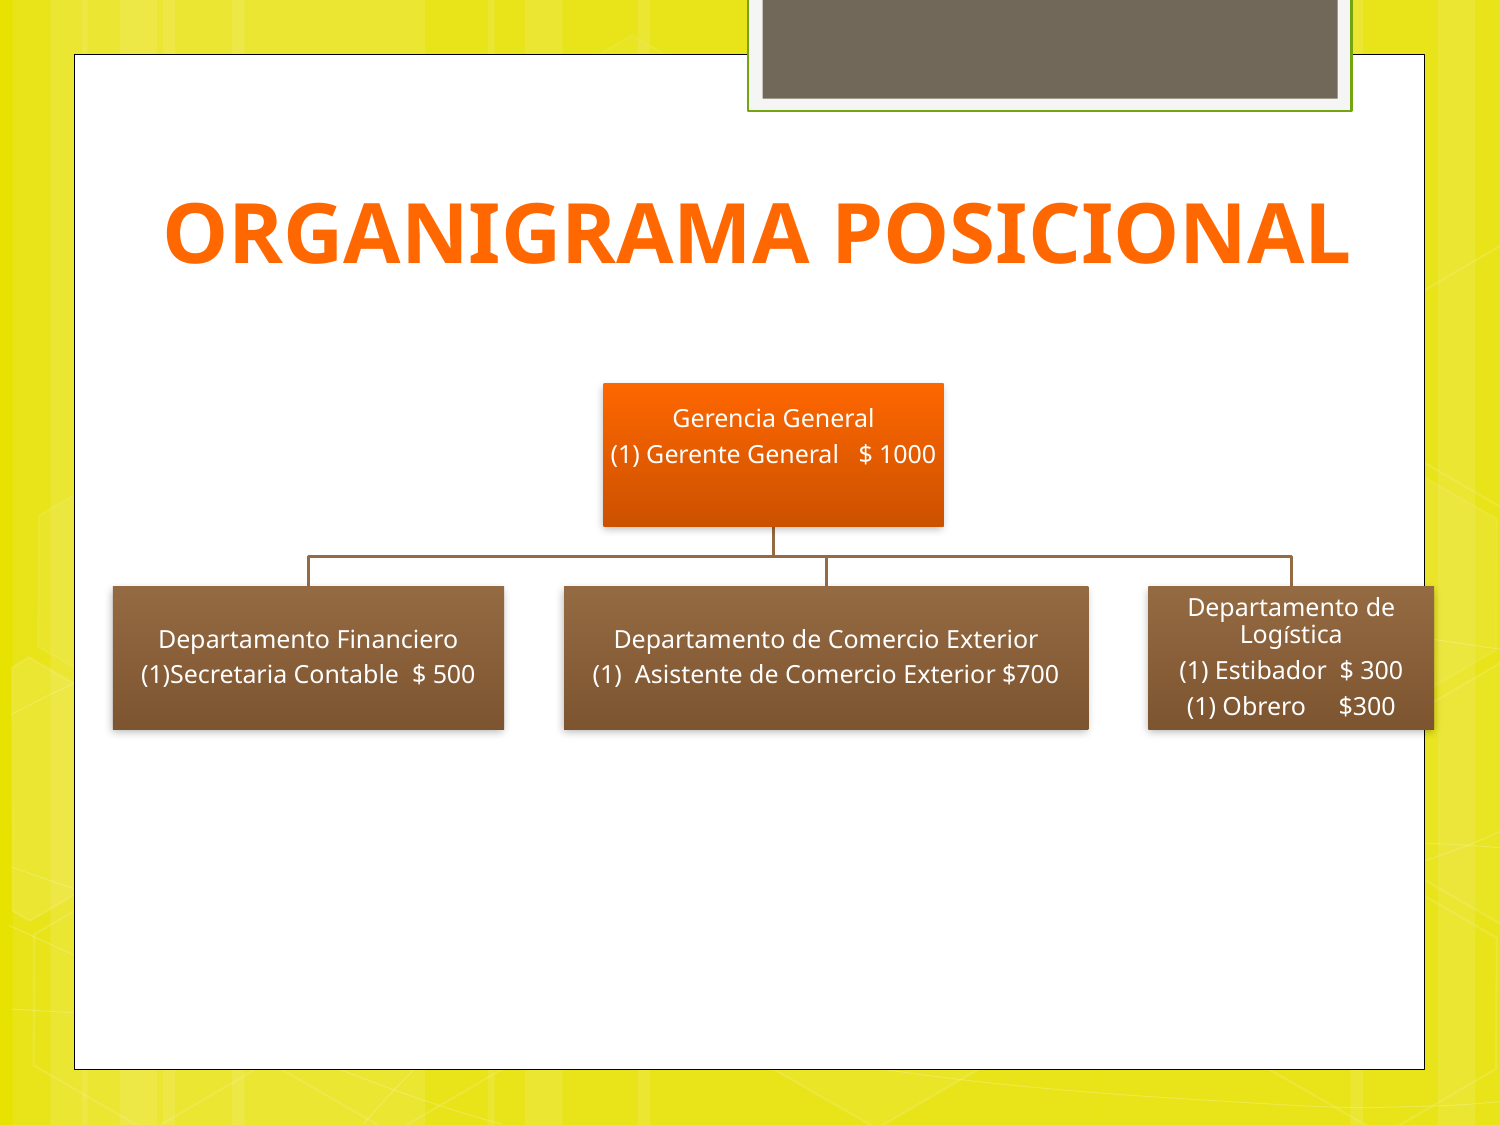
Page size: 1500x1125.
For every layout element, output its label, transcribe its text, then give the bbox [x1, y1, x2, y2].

text_box ORGANIGRAMA POSICIONAL [147, 172, 1368, 217]
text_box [111, 219, 1436, 894]
